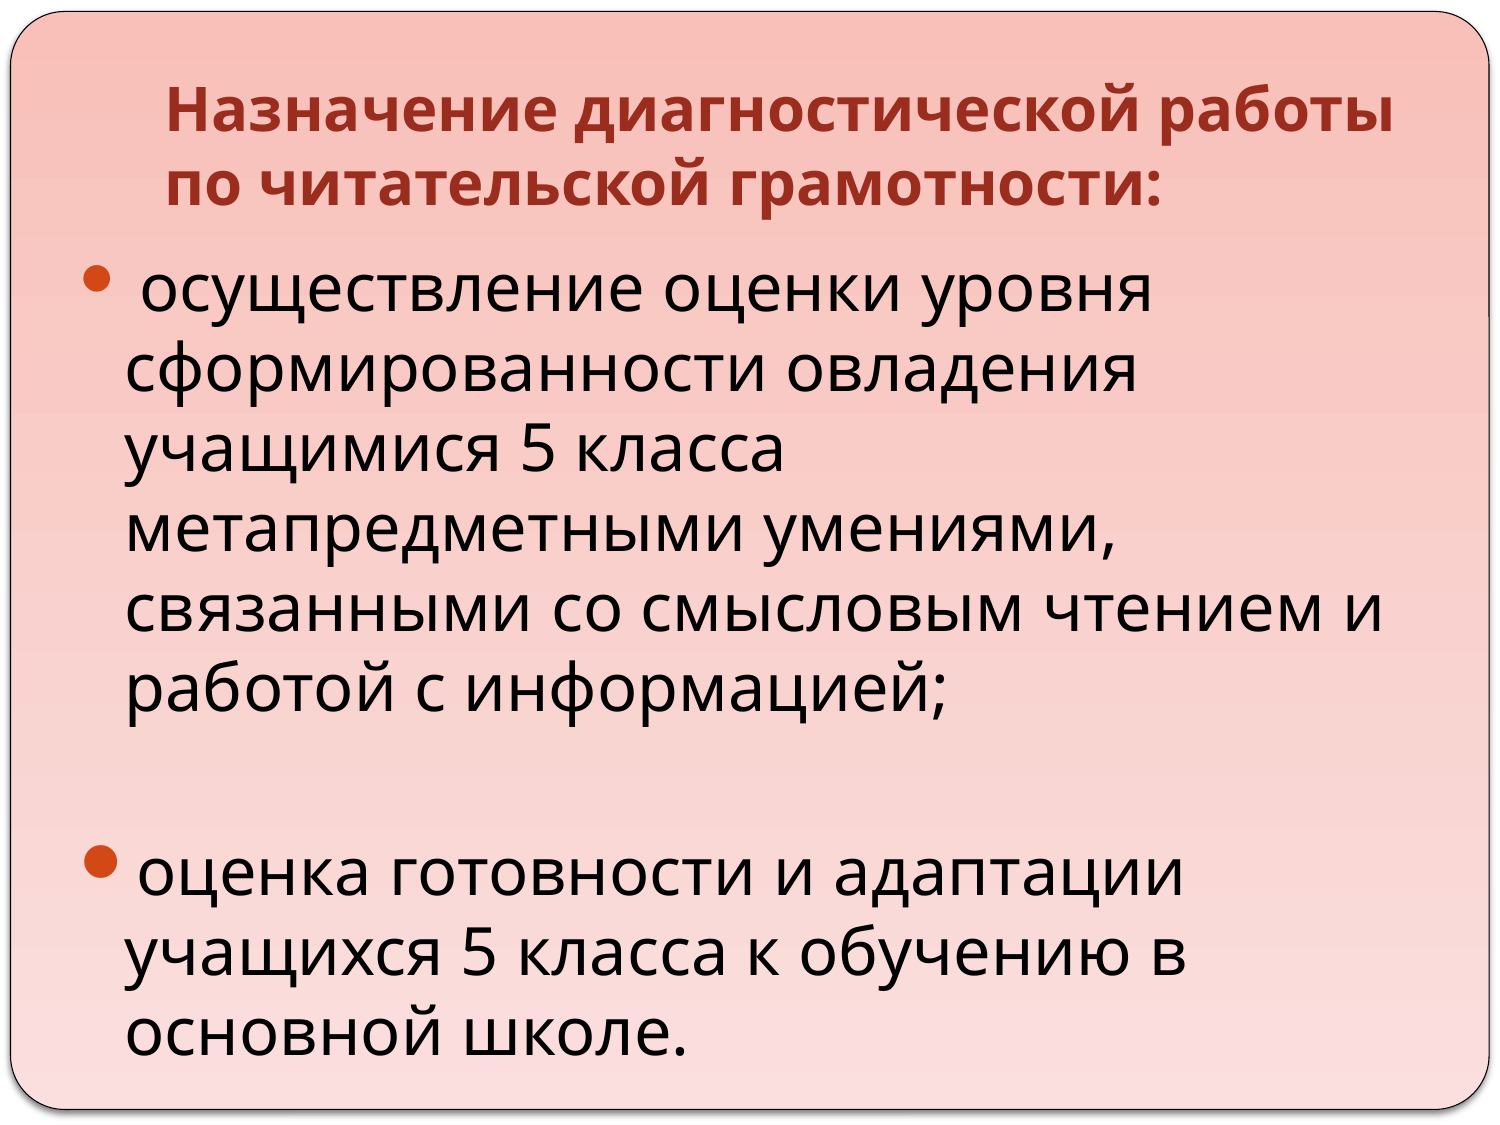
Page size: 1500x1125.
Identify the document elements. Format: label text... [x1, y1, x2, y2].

list осуществление оценки уровня сформированности овладения учащимися 5 класса метапредметными умениями, связанными со смысловым чтением и работой с информацией; оценка готовности и адаптации учащихся 5 класса к обучению в основной школе. [64, 237, 1425, 1071]
title Назначение диагностической работы по читательской грамотности: [150, 45, 1425, 233]
